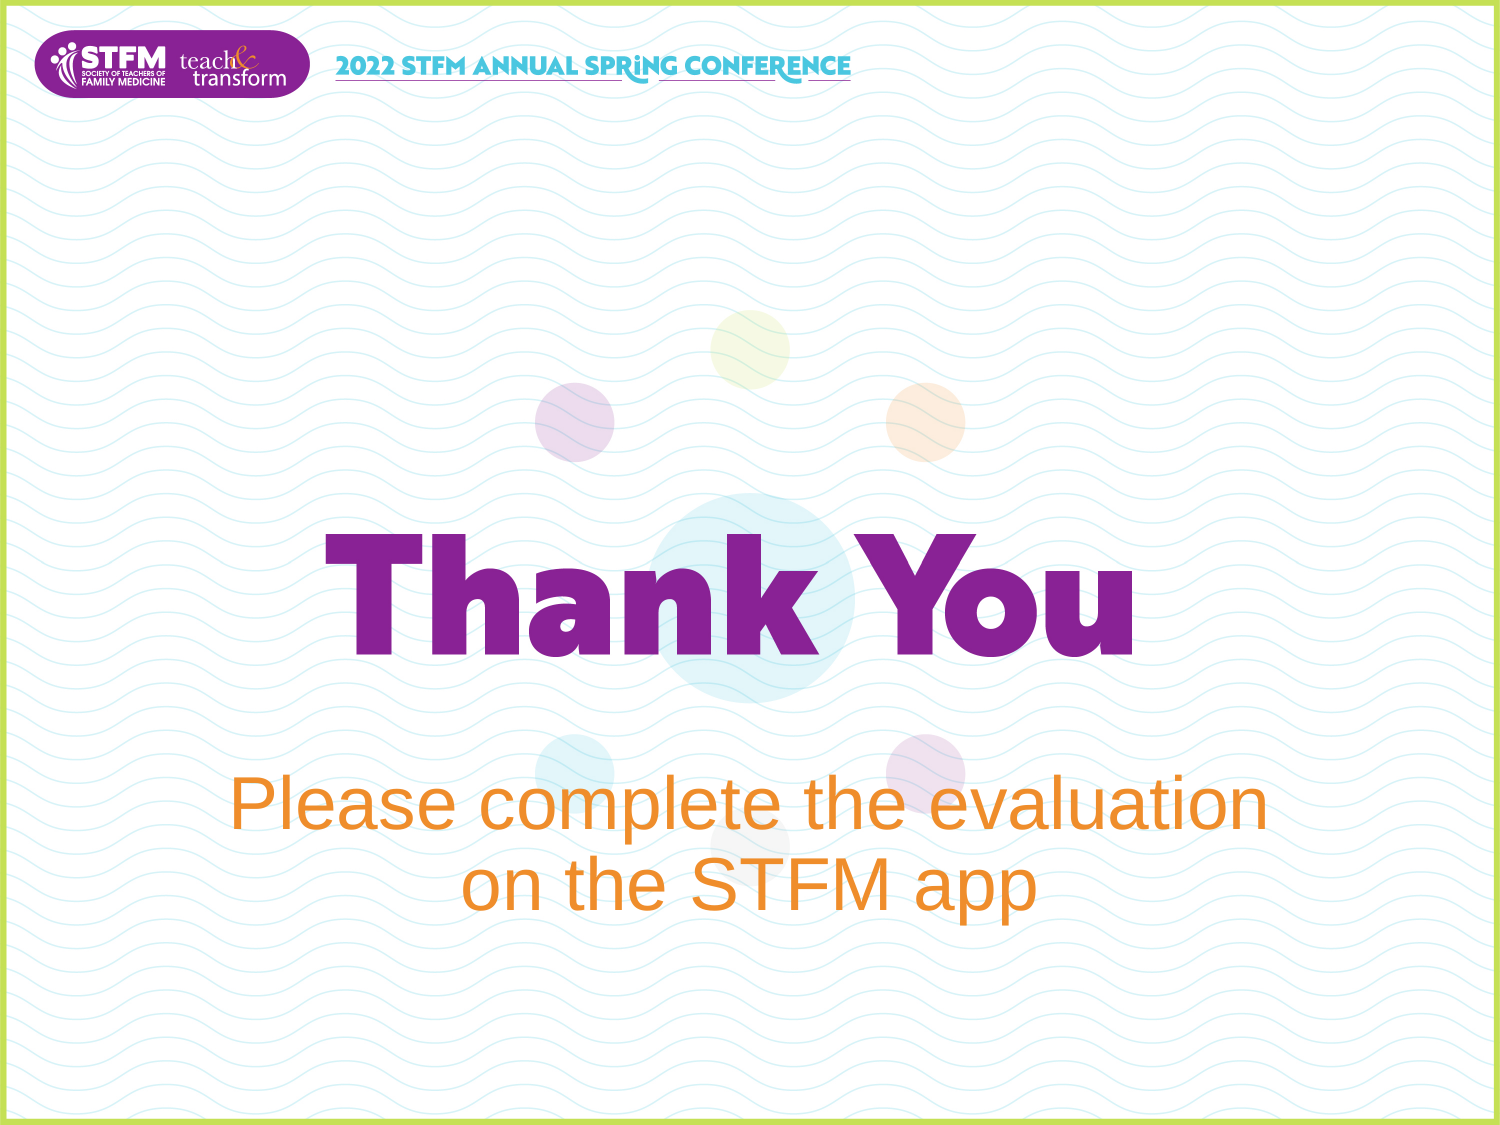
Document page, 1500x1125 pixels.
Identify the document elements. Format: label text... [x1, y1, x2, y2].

text_box Please complete the evaluation on the STFM app [187, 757, 1313, 944]
picture [0, 0, 1500, 1125]
